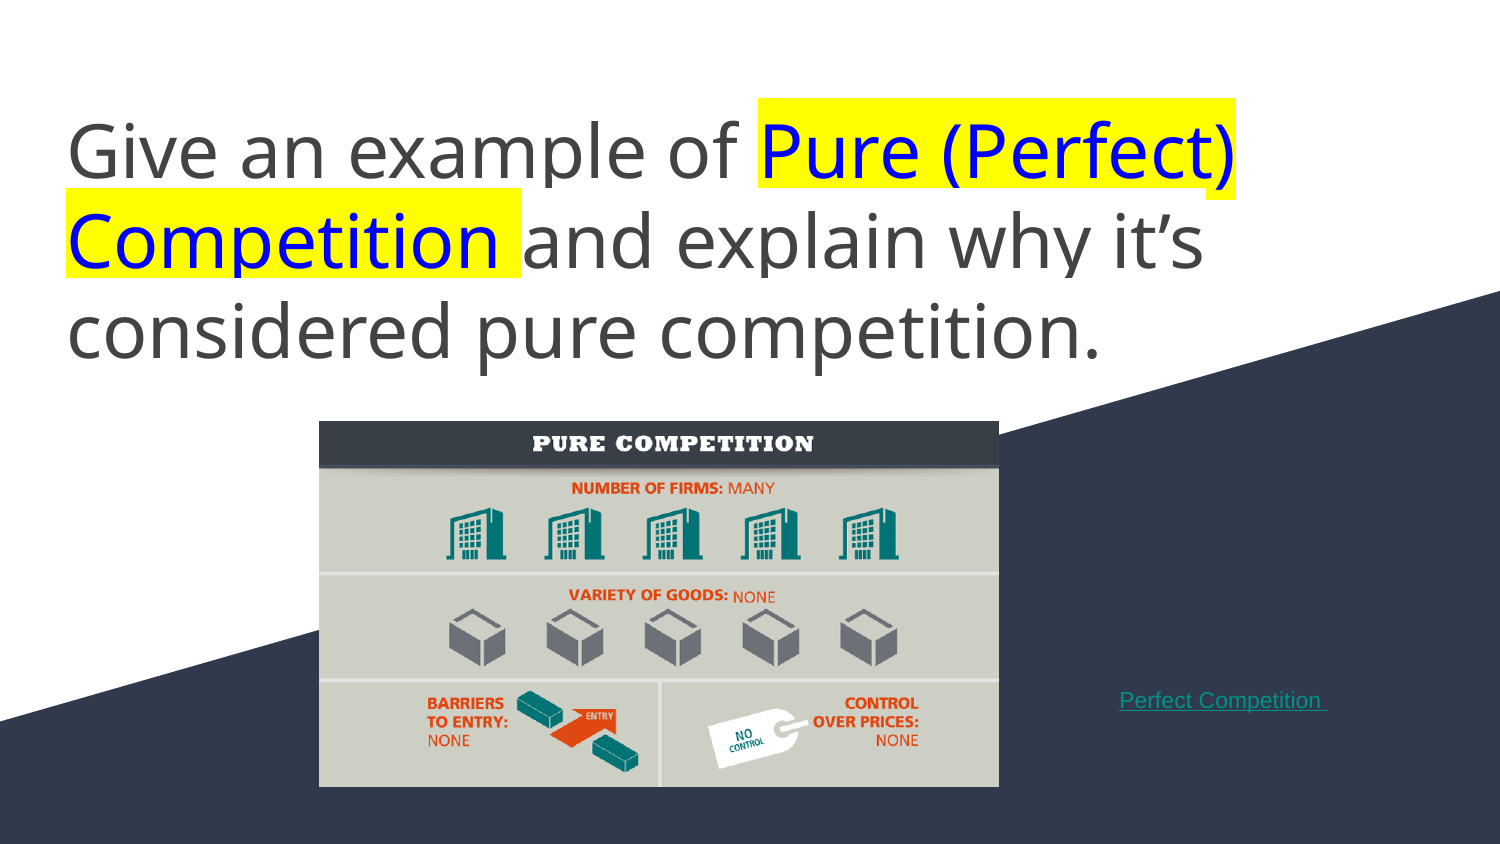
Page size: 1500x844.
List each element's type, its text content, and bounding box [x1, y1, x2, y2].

title Give an example of Pure (Perfect) Competition and explain why it’s considered pure competition. [51, 88, 1449, 422]
subtitle Perfect Competition [1104, 670, 1460, 792]
picture [319, 421, 999, 787]
